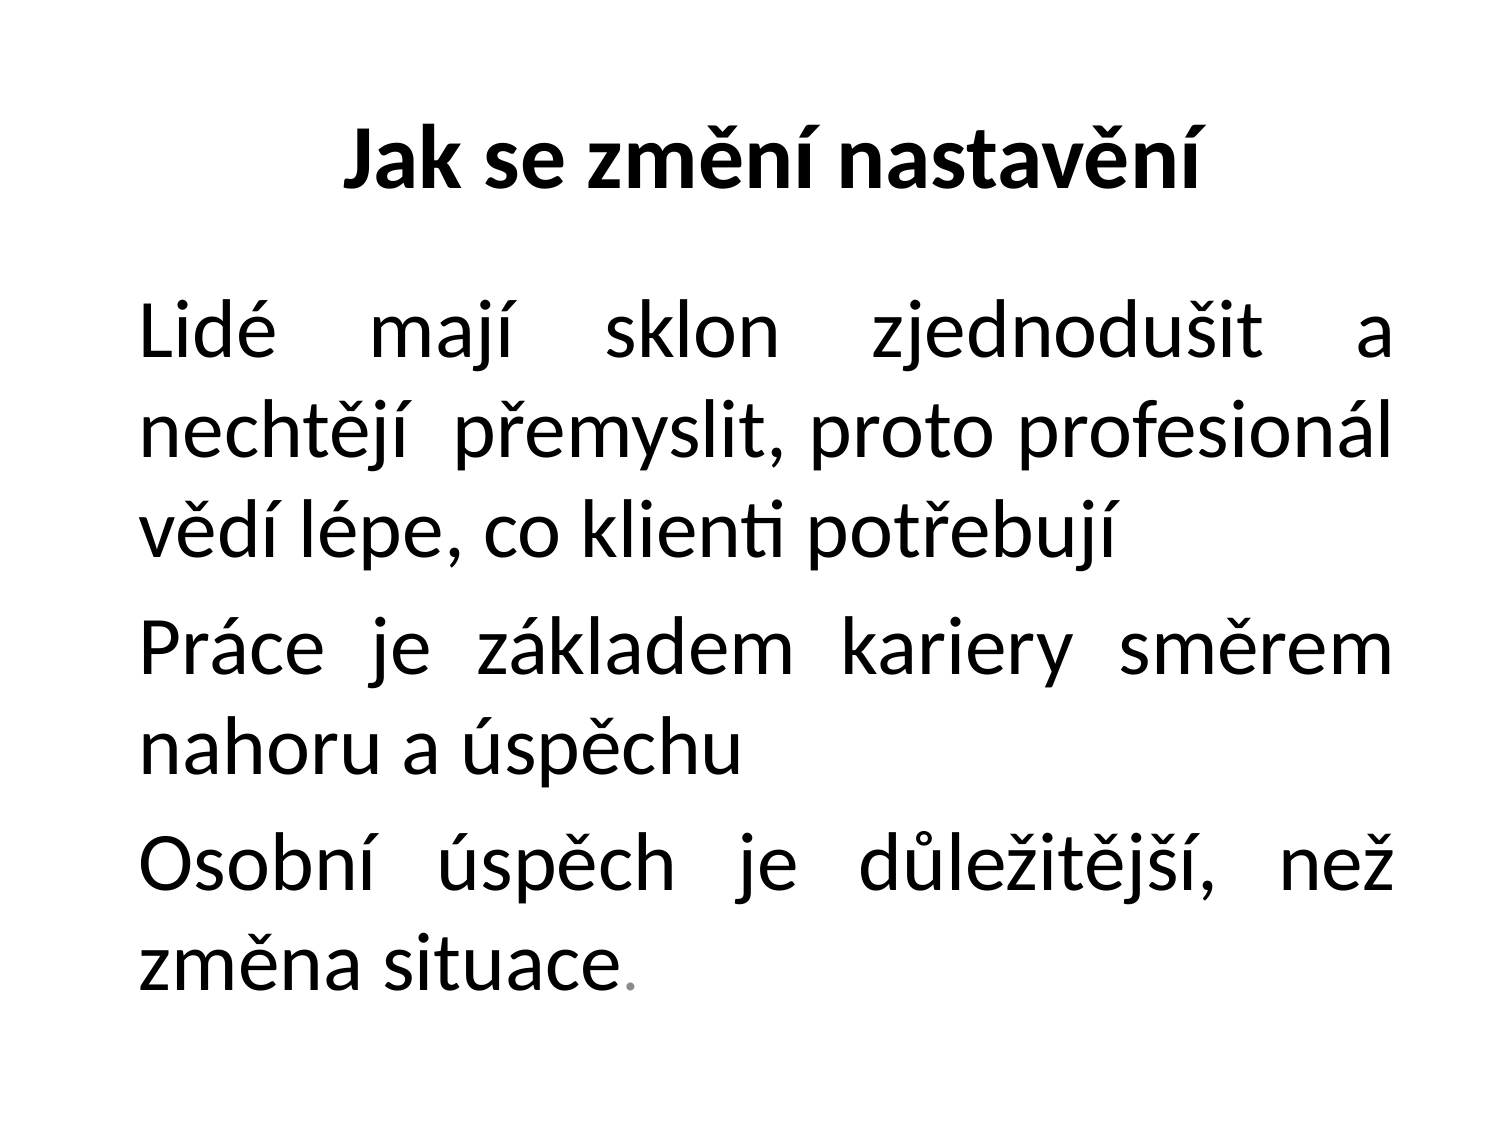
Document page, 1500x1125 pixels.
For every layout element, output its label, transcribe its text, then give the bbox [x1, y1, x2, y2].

subtitle Lidé mají sklon zjednodušit a nechtějí přemyslit, proto profesionál vědí lépe, co klienti potřebují Práce je základem kariery směrem nahoru a úspěchu Osobní úspěch je důležitější, než změna situace. [123, 266, 1412, 1036]
title Jak se změní nastavění [135, 30, 1411, 266]
